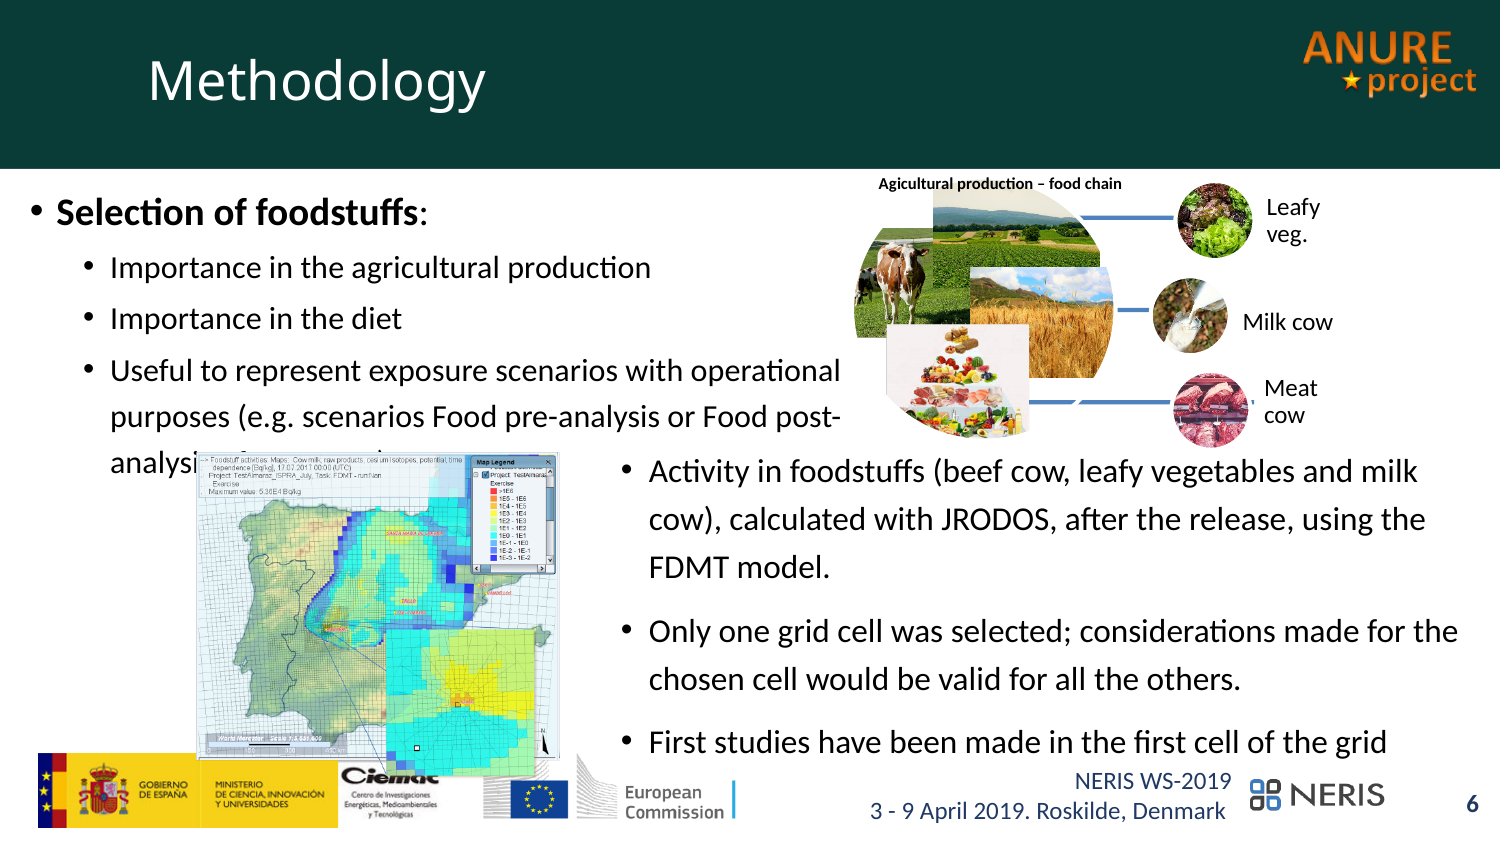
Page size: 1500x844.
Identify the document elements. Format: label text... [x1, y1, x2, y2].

title Methodology [18, 12, 1206, 155]
footer NERIS WS-2019 3 - 9 April 2019. Roskilde, Denmark [837, 761, 1244, 828]
picture [1271, 0, 1500, 124]
slide_number 6 [1405, 779, 1490, 825]
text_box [851, 147, 1379, 482]
picture [38, 452, 756, 828]
list Activity in foodstuffs (beef cow, leafy vegetables and milk cow), calculated with JRODOS, after the release, using the FDMT model. Only one grid cell was selected; considerations made for the chosen cell would be valid for all the others. First studies have been made in the first cell of the grid [610, 436, 1490, 760]
picture [1244, 761, 1394, 828]
list Selection of foodstuffs: Importance in the agricultural production Importance in the diet Useful to represent exposure scenarios with operational purposes (e.g. scenarios Food pre-analysis or Food post-analysis of IAEA OILs) [18, 171, 879, 486]
